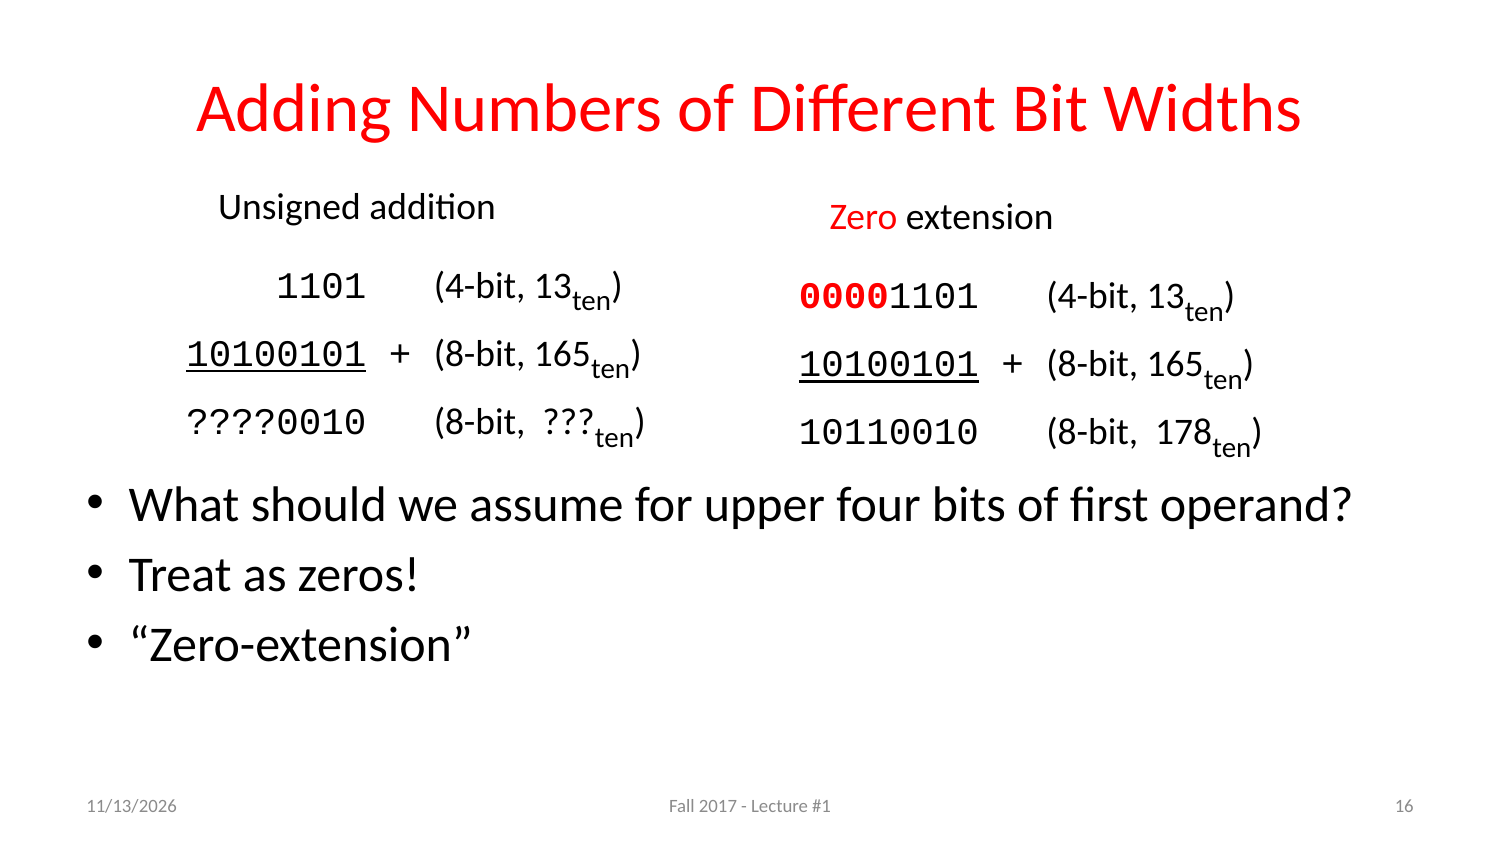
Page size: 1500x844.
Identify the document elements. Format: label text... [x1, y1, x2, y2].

slide_number 16 [1074, 782, 1425, 827]
title Adding Numbers of Different Bit Widths [75, 33, 1425, 175]
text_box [167, 174, 665, 393]
list What should we assume for upper four bits of first operand? Treat as zeros! “Zero-extension” [75, 465, 1425, 754]
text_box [778, 184, 1284, 403]
footer Fall 2017 - Lecture #1 [512, 782, 988, 827]
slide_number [75, 782, 425, 827]
